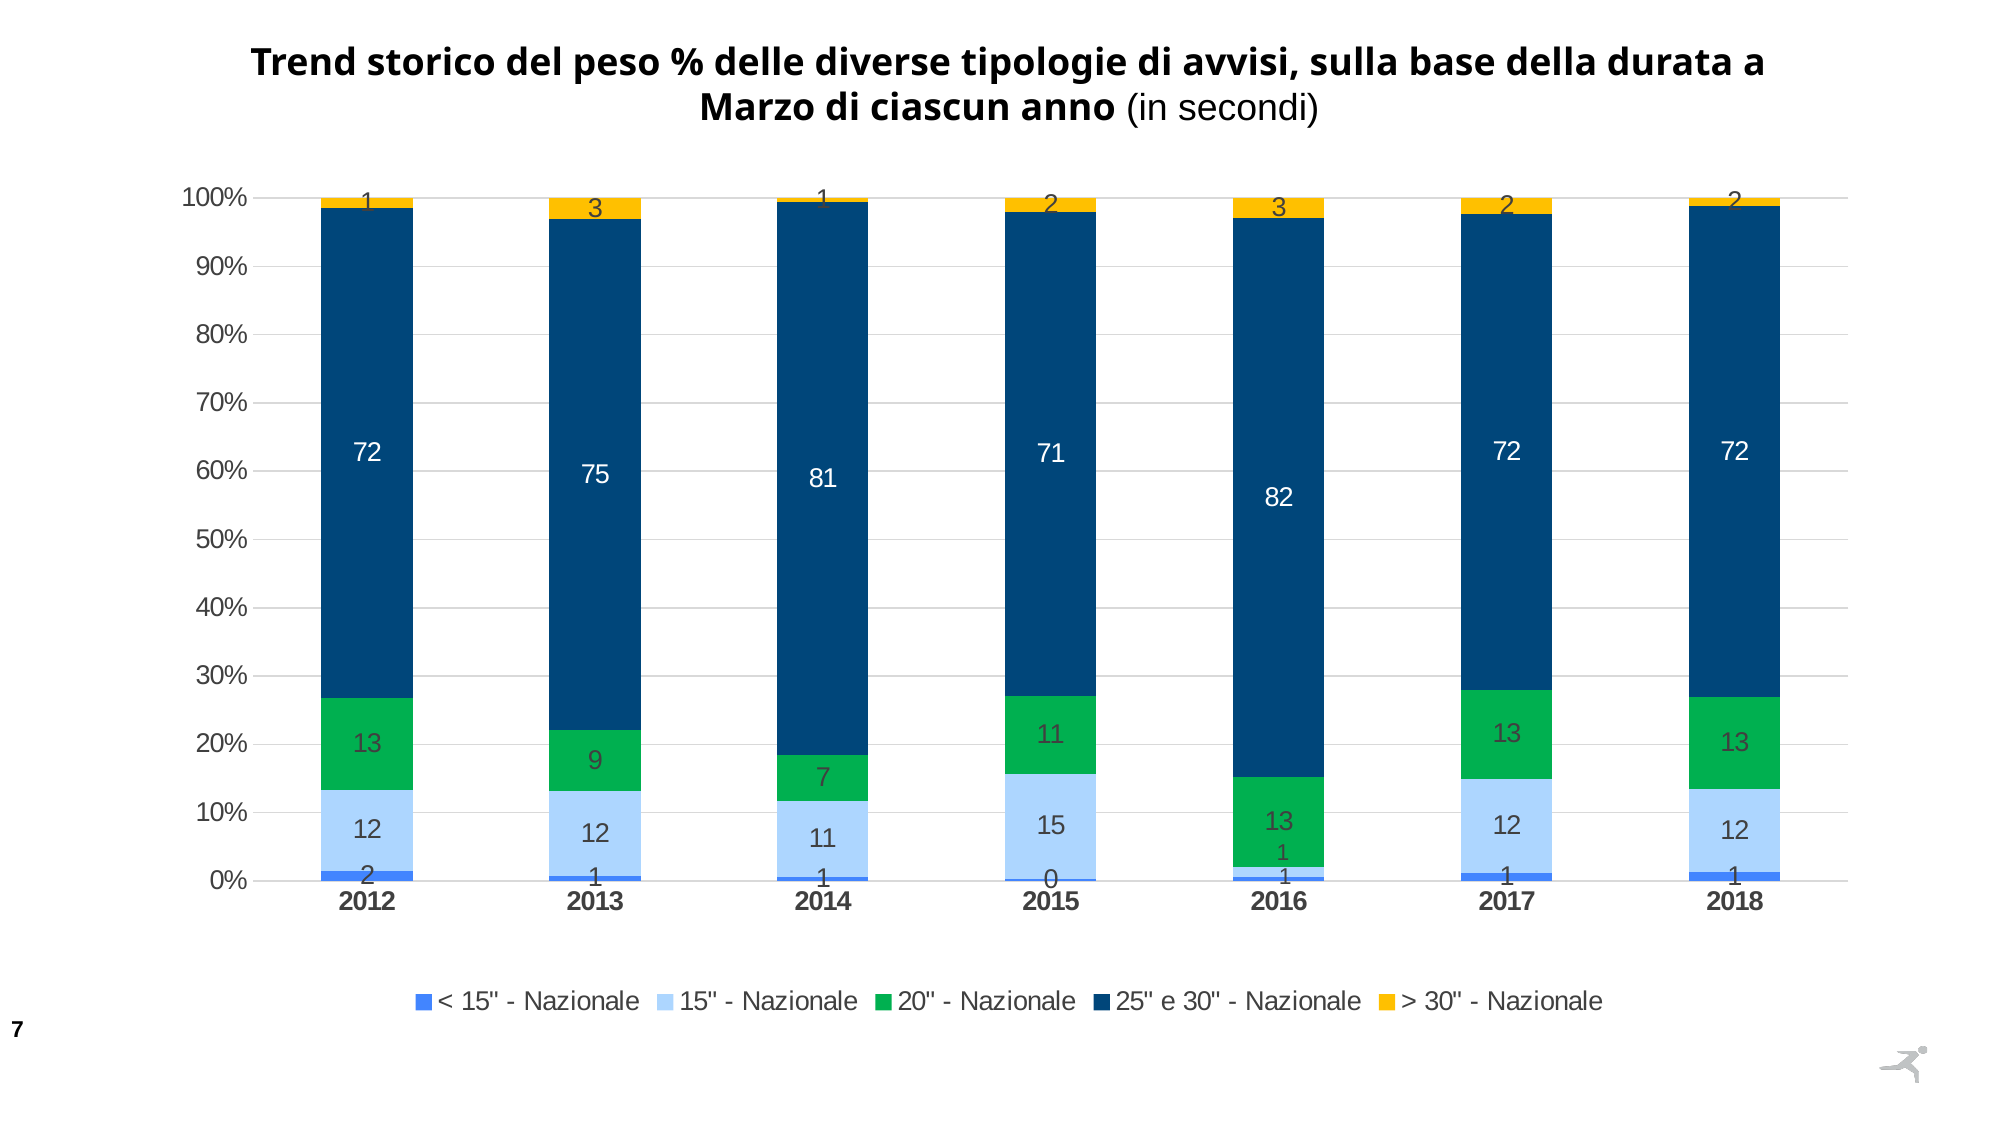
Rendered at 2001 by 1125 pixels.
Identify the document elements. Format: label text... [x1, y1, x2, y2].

chart [146, 172, 1872, 1024]
text_box Trend storico del peso % delle diverse tipologie di avvisi, sulla base della durata a Marzo di ciascun anno (in secondi) [232, 30, 1787, 136]
